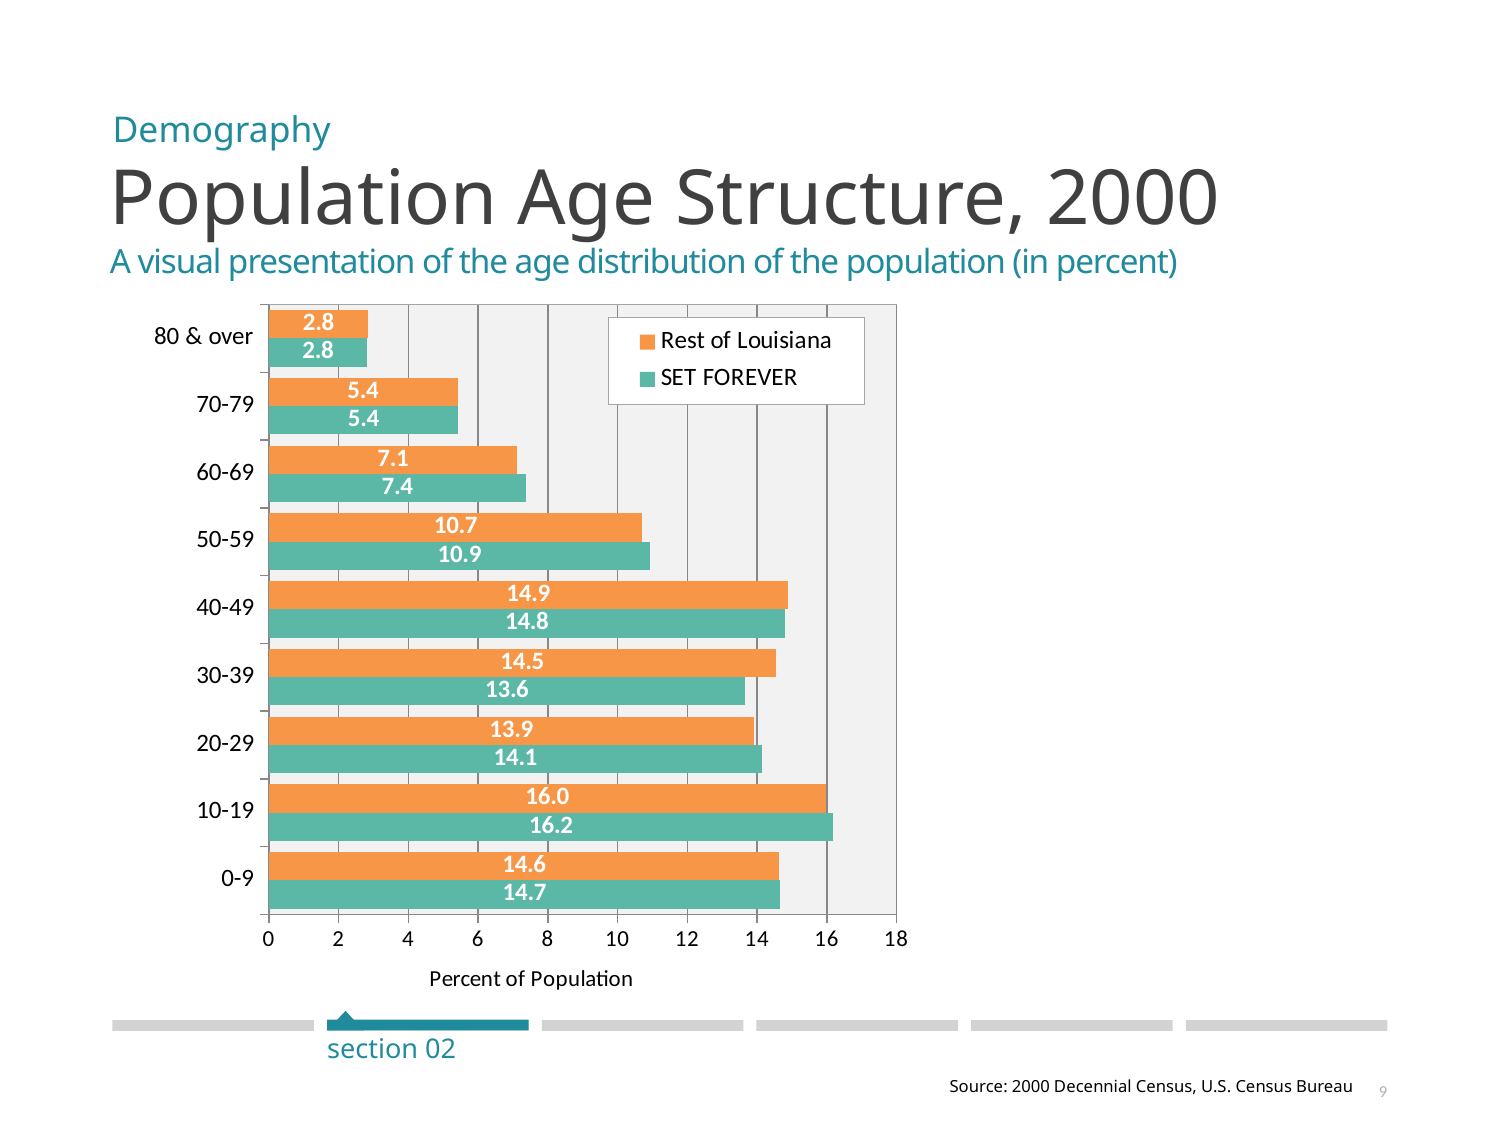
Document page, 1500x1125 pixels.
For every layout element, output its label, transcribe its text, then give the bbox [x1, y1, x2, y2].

text_box [971, 1020, 1173, 1031]
text_box Population Age Structure, 2000 A visual presentation of the age distribution of the population (in percent) [109, 148, 1388, 288]
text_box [326, 1010, 529, 1031]
text_box [756, 1020, 959, 1031]
text_box [541, 1020, 744, 1031]
text_box [1185, 1020, 1388, 1031]
text_box Source: 2000 Decennial Census, U.S. Census Bureau [528, 1072, 1354, 1097]
list Demography [112, 113, 1388, 188]
text_box [112, 1020, 314, 1031]
text_box section 02 [327, 1038, 529, 1065]
chart [109, 293, 930, 1000]
